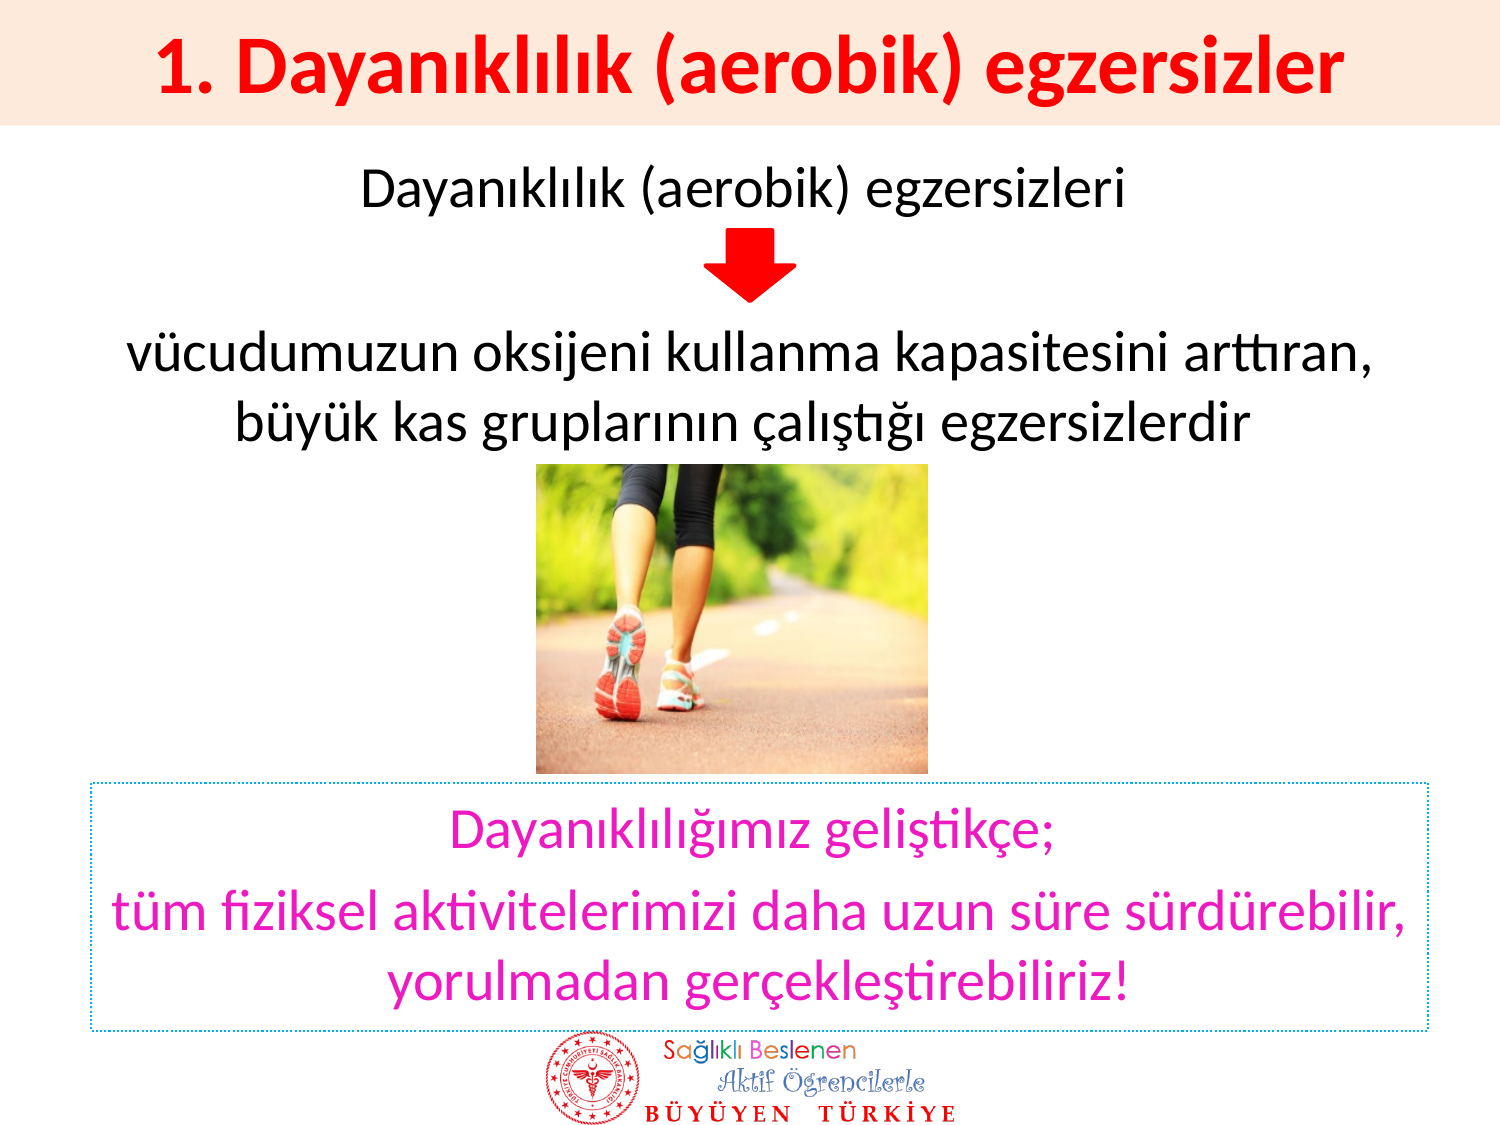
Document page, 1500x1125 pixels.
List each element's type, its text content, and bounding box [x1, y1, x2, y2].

list Dayanıklılık (aerobik) egzersizleri vücudumuzun oksijeni kullanma kapasitesini arttıran, büyük kas gruplarının çalıştığı egzersizlerdir [75, 141, 1425, 461]
text_box Dayanıklılığımız geliştikçe; tüm fiziksel aktivitelerimizi daha uzun süre sürdürebilir, yorulmadan gerçekleştirebiliriz! [91, 782, 1428, 1031]
text_box [703, 228, 797, 303]
title 1. Dayanıklılık (aerobik) egzersizler [0, 0, 1500, 126]
picture [545, 1030, 955, 1125]
picture [536, 463, 928, 775]
